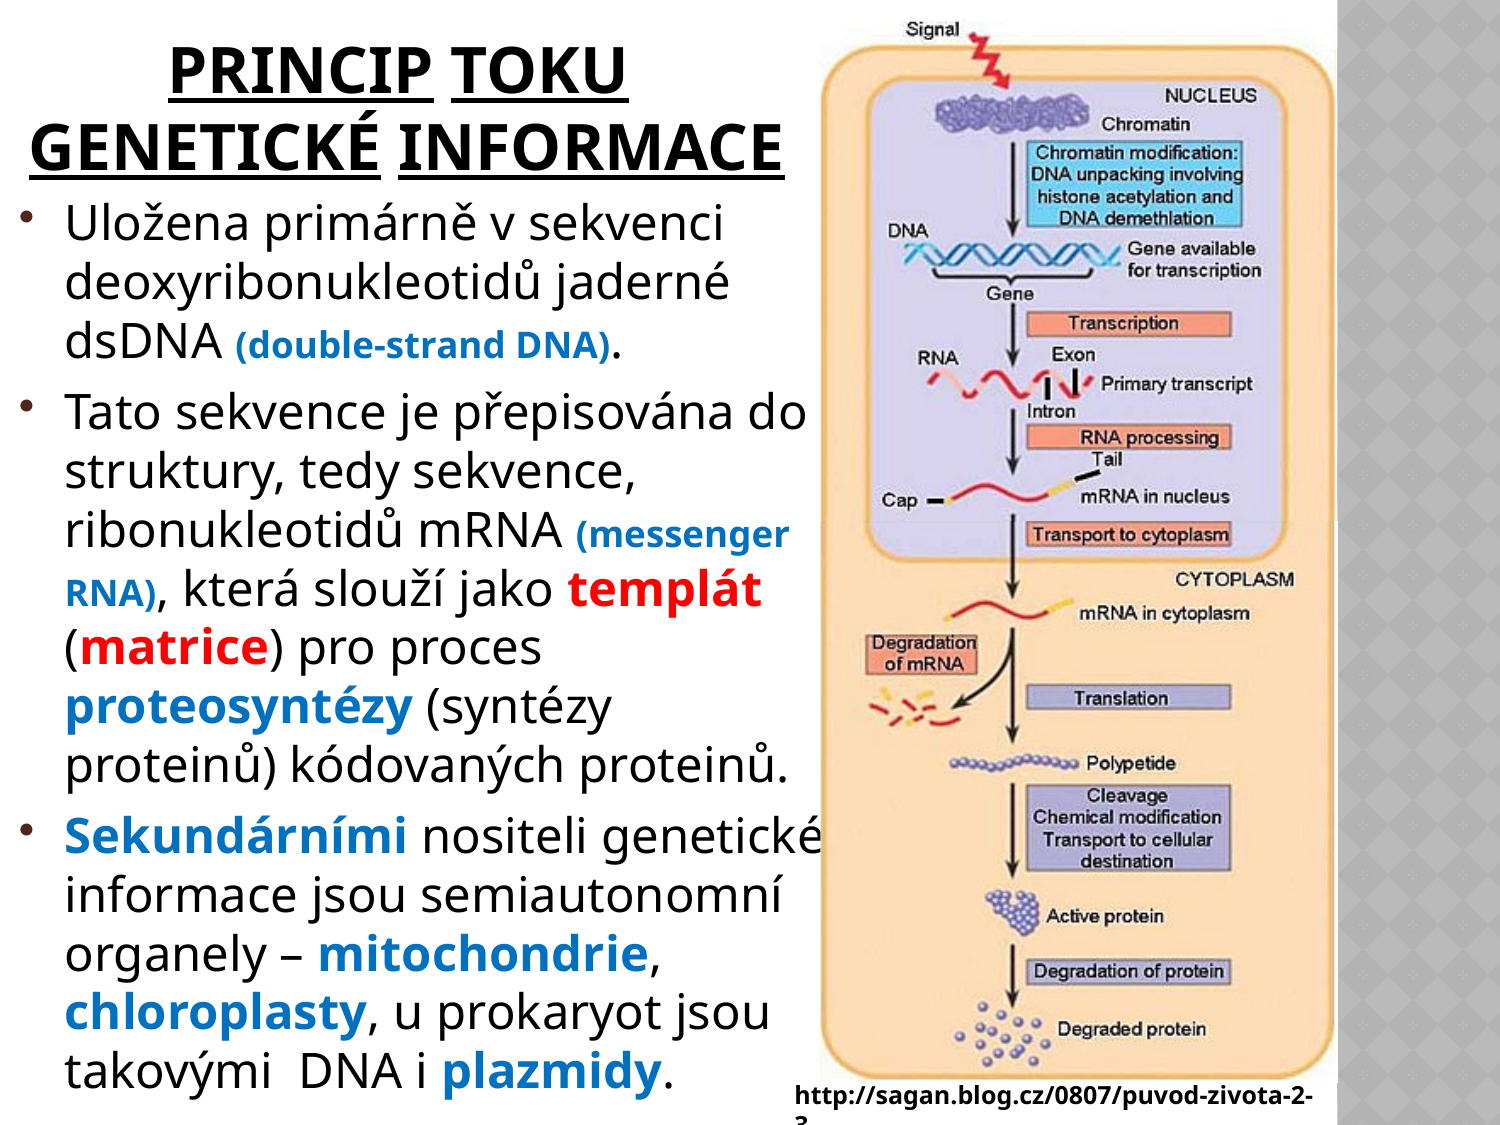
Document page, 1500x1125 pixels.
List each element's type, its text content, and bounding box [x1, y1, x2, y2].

list Uložena primárně v sekvenci deoxyribonukleotidů jaderné dsDNA (double-strand DNA). Tato sekvence je přepisována do struktury, tedy sekvence, ribonukleotidů mRNA (messenger RNA), která slouží jako templát (matrice) pro proces proteosyntézy (syntézy proteinů) kódovaných proteinů. Sekundárními nositeli genetické informace jsou semiautonomní organely – mitochondrie, chloroplasty, u prokaryot jsou takovými DNA i plazmidy. [5, 184, 811, 1125]
title Princip toku genetické informace [0, 0, 804, 183]
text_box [817, 18, 1339, 1083]
text_box http://sagan.blog.cz/0807/puvod-zivota-2-3 [779, 1072, 1329, 1125]
